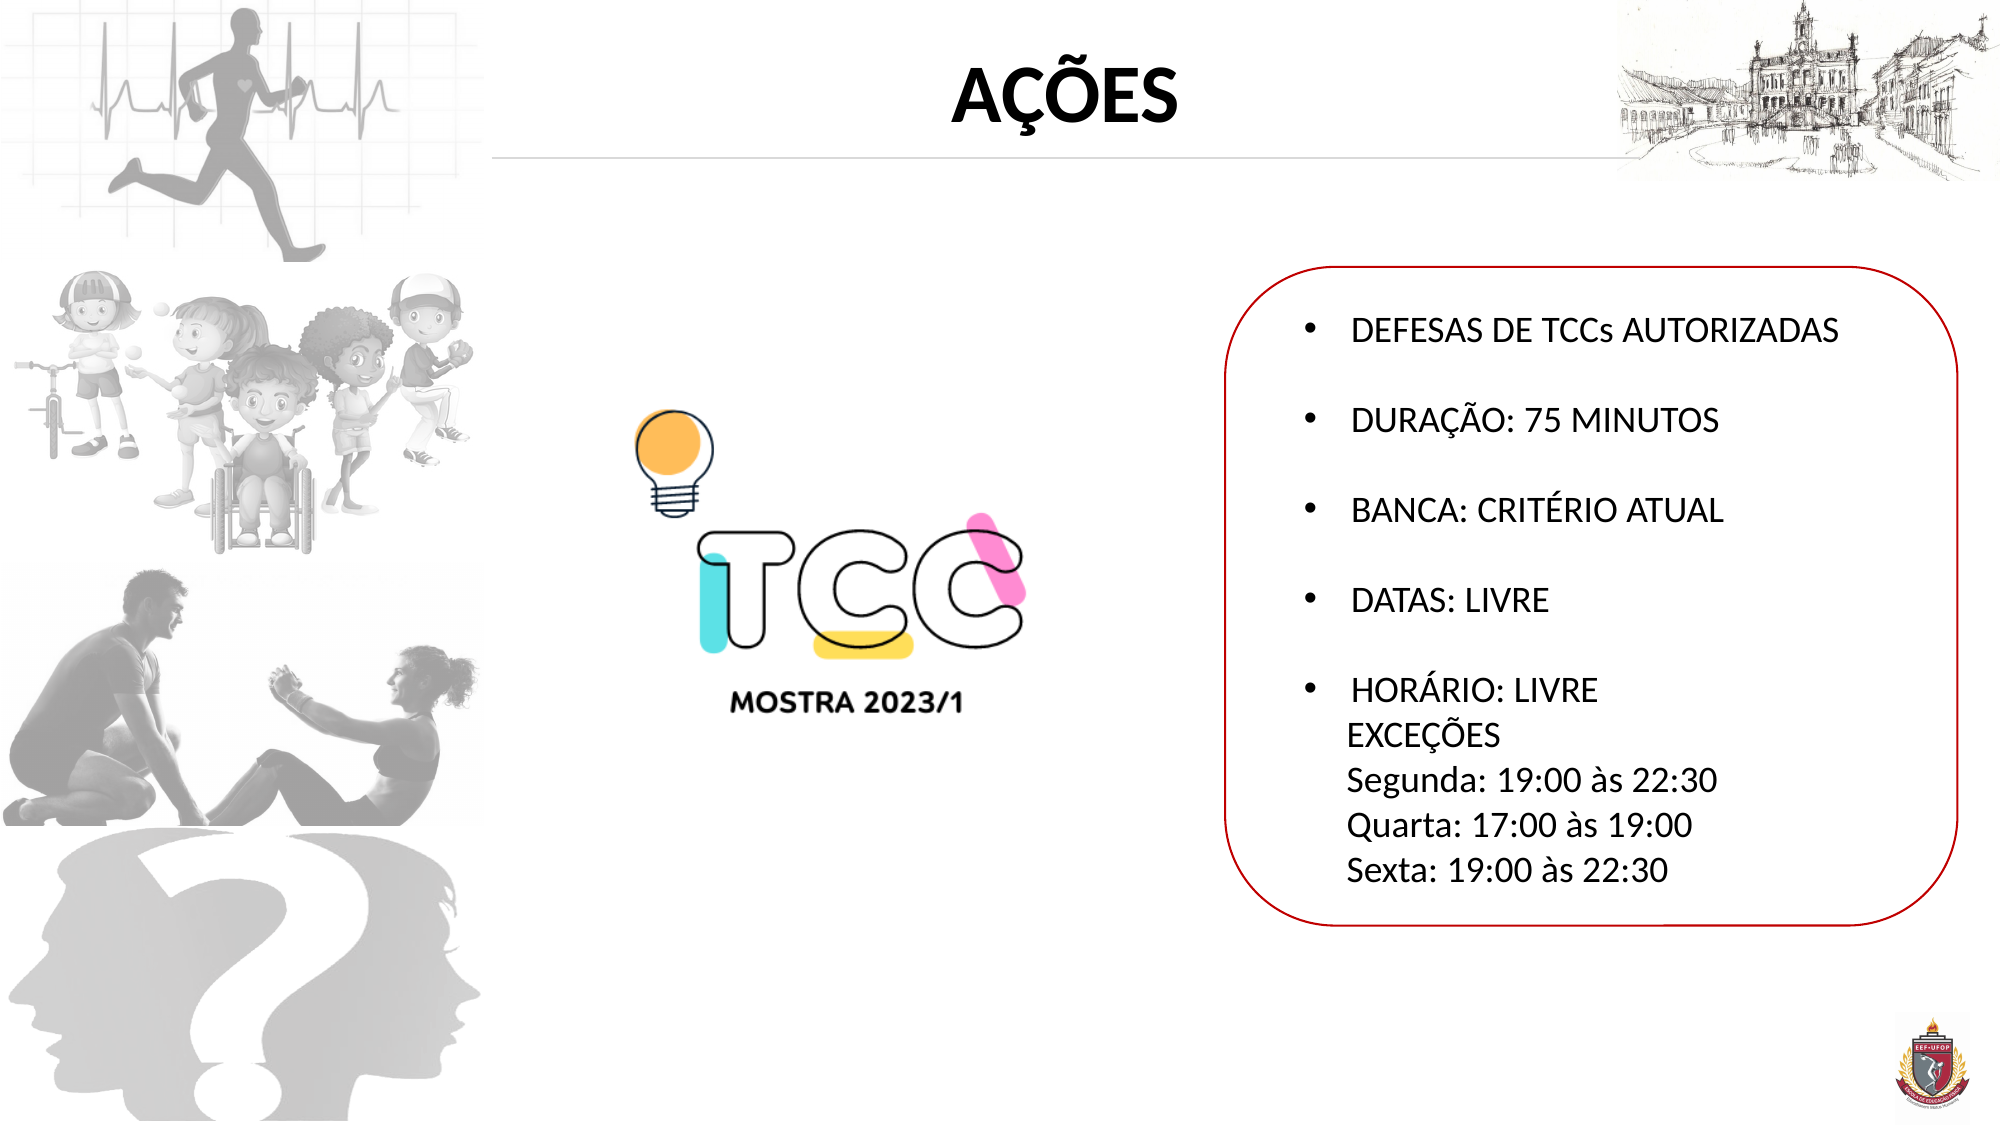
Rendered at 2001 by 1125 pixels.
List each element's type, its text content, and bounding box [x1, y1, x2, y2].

text_box DEFESAS DE TCCs AUTORIZADAS DURAÇÃO: 75 MINUTOS BANCA: CRITÉRIO ATUAL DATAS: LIVRE HORÁRIO: LIVRE EXCEÇÕES Segunda: 19:00 às 22:30 Quarta: 17:00 às 19:00 Sexta: 19:00 às 22:30 [1289, 297, 1893, 898]
text_box [1224, 265, 1959, 927]
picture [1617, 0, 2000, 181]
picture [532, 278, 1164, 910]
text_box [0, 0, 484, 1125]
picture [1895, 1012, 1970, 1125]
text_box AÇÕES [543, 31, 1589, 147]
